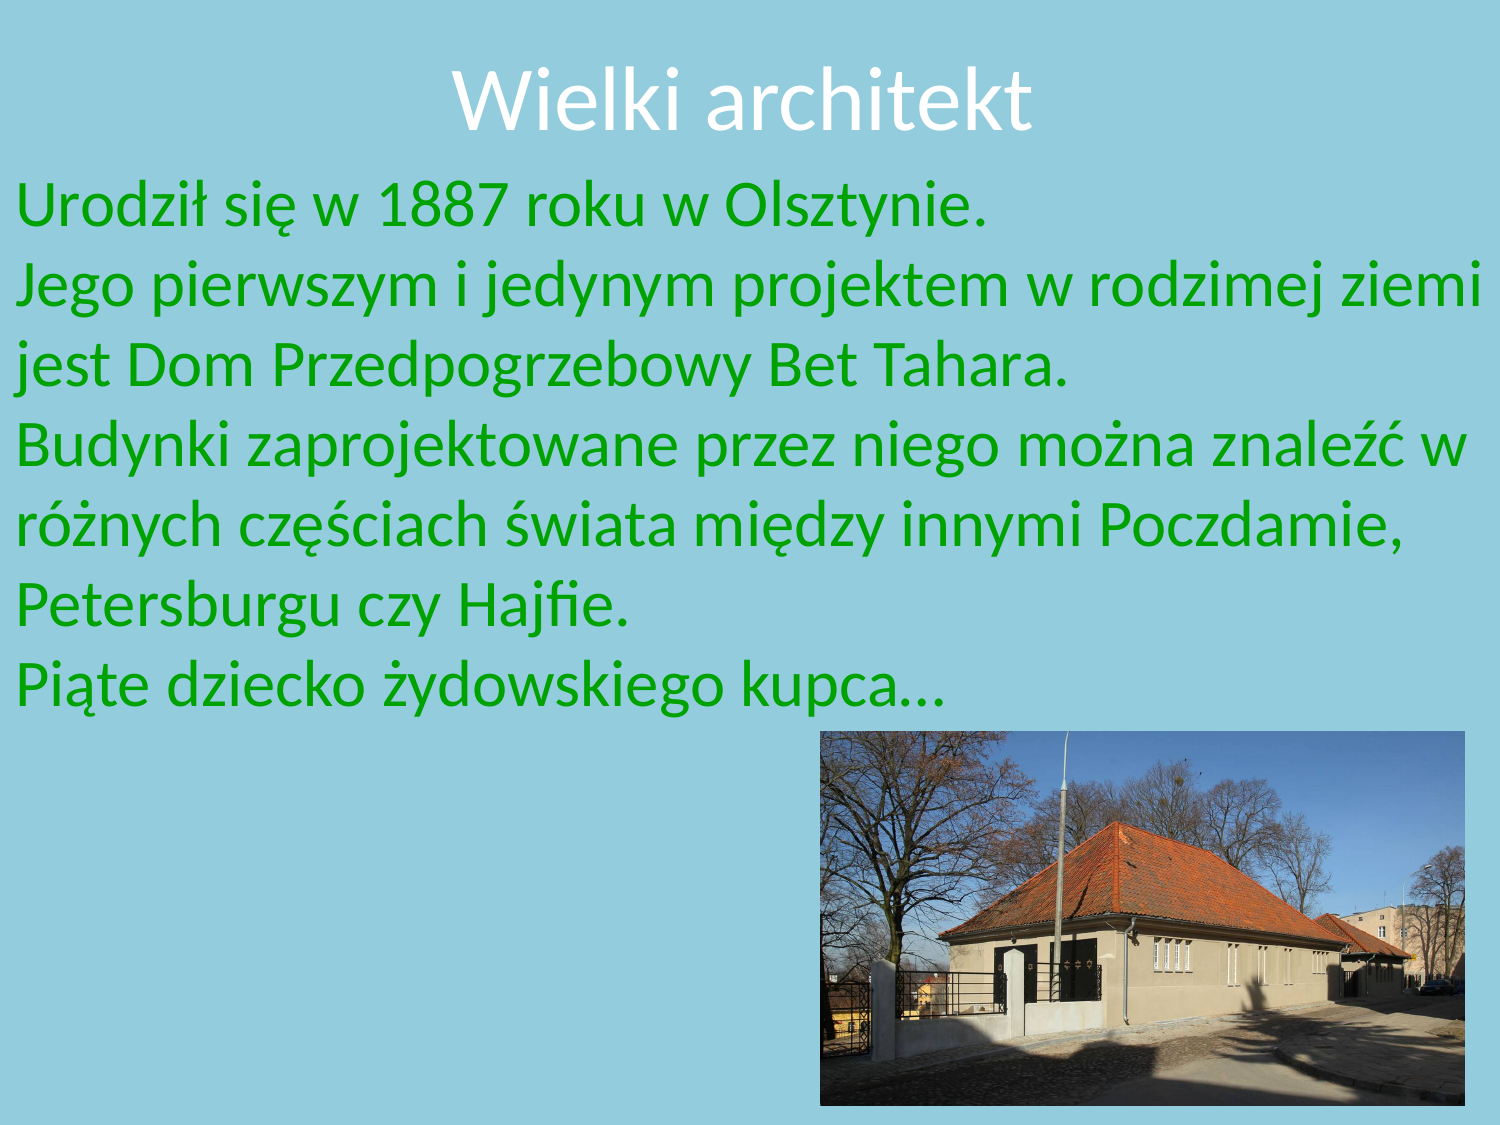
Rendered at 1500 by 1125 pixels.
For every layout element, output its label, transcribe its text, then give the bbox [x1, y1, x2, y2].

picture [820, 730, 1466, 1106]
list Urodził się w 1887 roku w Olsztynie. Jego pierwszym i jedynym projektem w rodzimej ziemi jest Dom Przedpogrzebowy Bet Tahara. Budynki zaprojektowane przez niego można znaleźć w różnych częściach świata między innymi Poczdamie, Petersburgu czy Hajfie. Piąte dziecko żydowskiego kupca… [0, 152, 1500, 1125]
title Wielki architekt [0, 0, 1487, 152]
